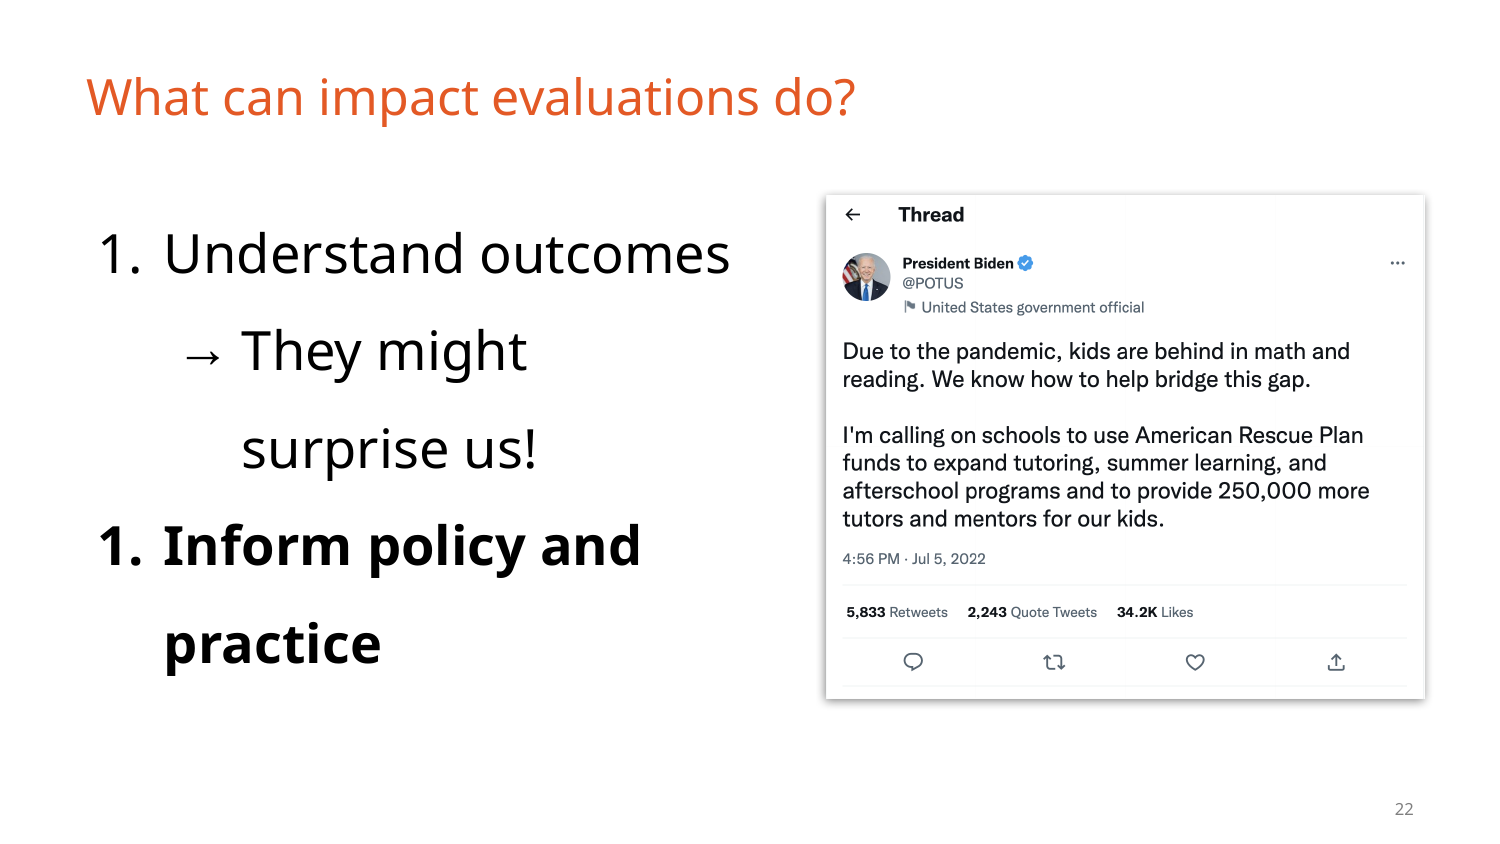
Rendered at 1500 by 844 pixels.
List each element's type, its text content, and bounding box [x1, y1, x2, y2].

list Understand outcomes They might surprise us! Inform policy and practice [75, 181, 758, 761]
slide_number ‹#› [1285, 793, 1426, 821]
picture [825, 195, 1426, 700]
title What can impact evaluations do? [75, 24, 1425, 167]
